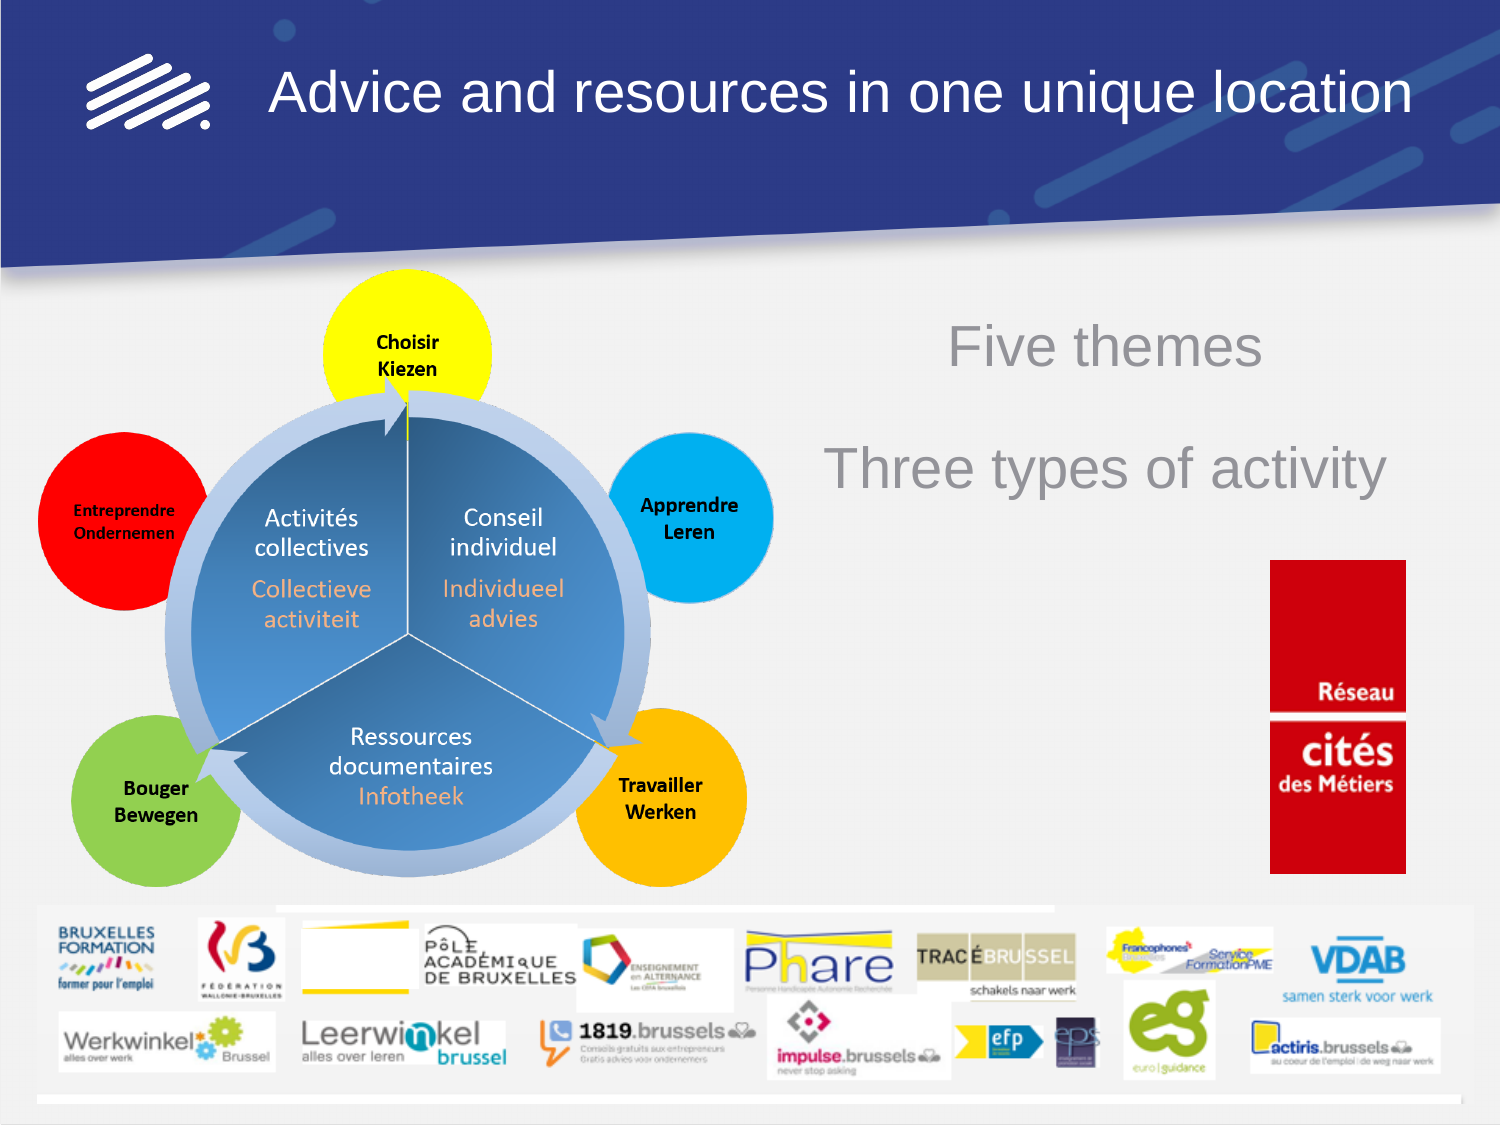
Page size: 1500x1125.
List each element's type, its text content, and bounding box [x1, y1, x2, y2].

picture [0, 0, 1500, 1125]
list Five themes Three types of activity [797, 266, 1415, 575]
title Advice and resources in one unique location [253, 54, 1436, 210]
